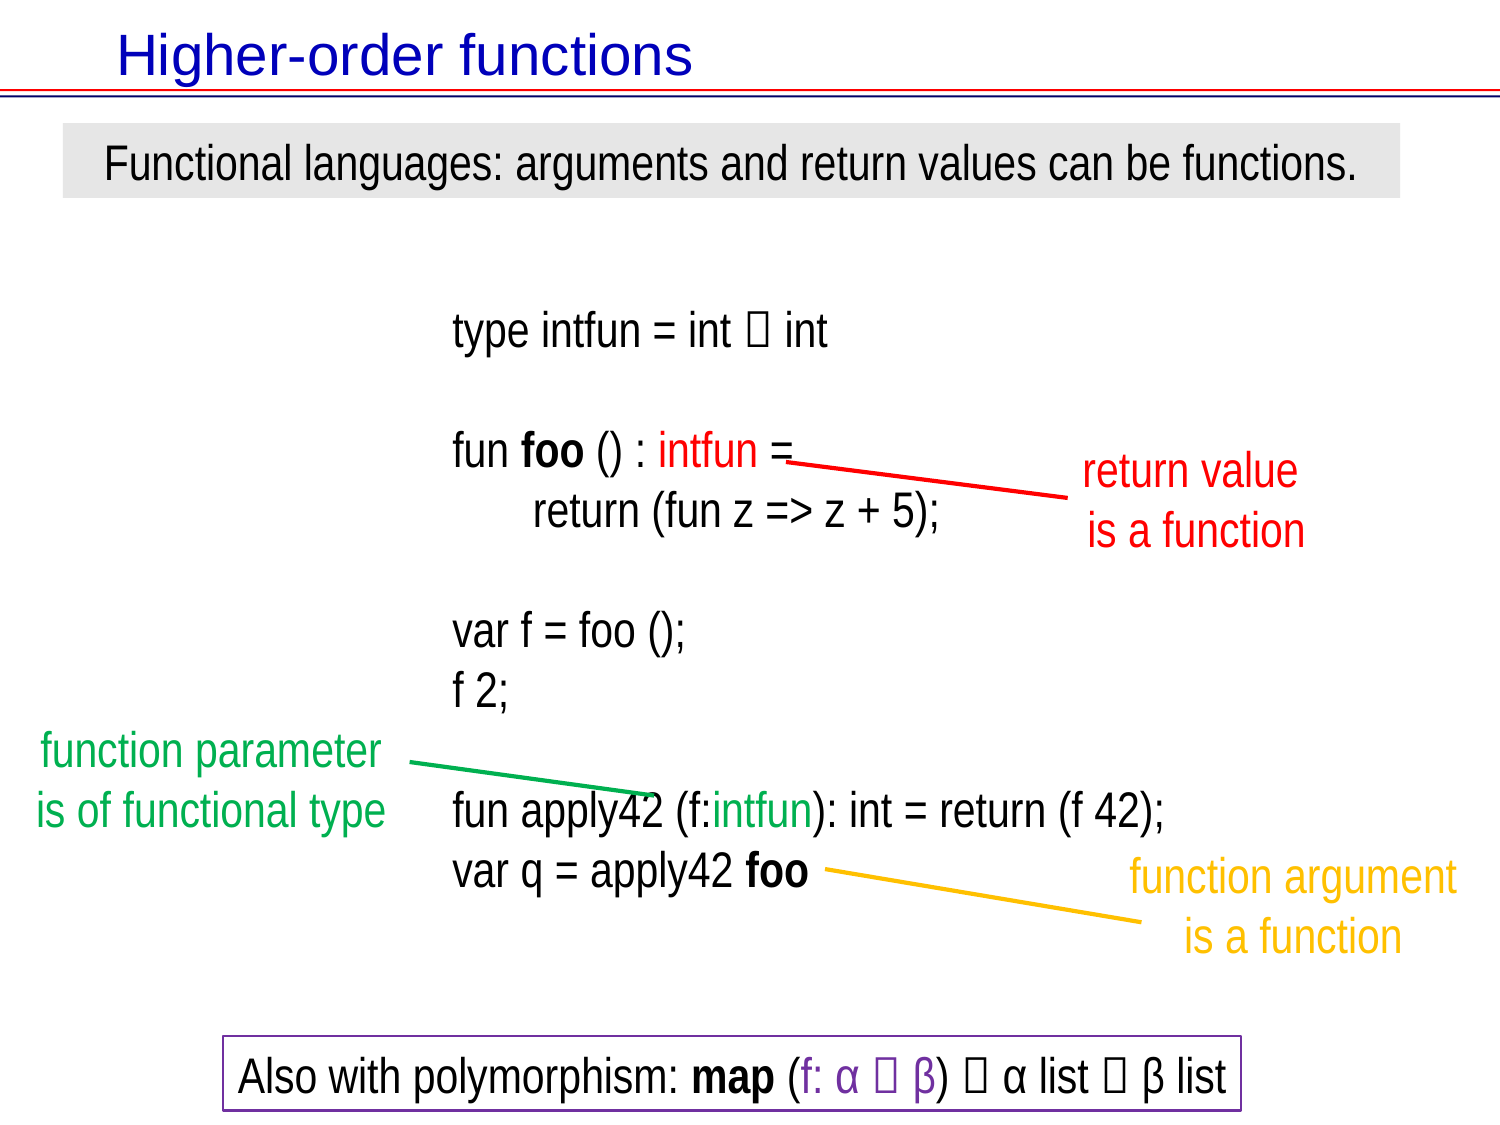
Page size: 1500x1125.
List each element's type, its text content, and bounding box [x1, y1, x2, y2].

text_box type intfun = int  int fun foo () : intfun = return (fun z => z + 5); var f = foo (); f 2; fun apply42 (f:intfun): int = return (f 42); var q = apply42 foo [437, 290, 1181, 905]
title Higher-order functions [100, 14, 1476, 91]
text_box Functional languages: arguments and return values can be functions. [62, 123, 1401, 198]
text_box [824, 836, 1476, 973]
text_box Also with polymorphism: map (f: α  β)  α list  β list [222, 1035, 1242, 1111]
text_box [16, 710, 655, 848]
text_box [785, 430, 1328, 568]
